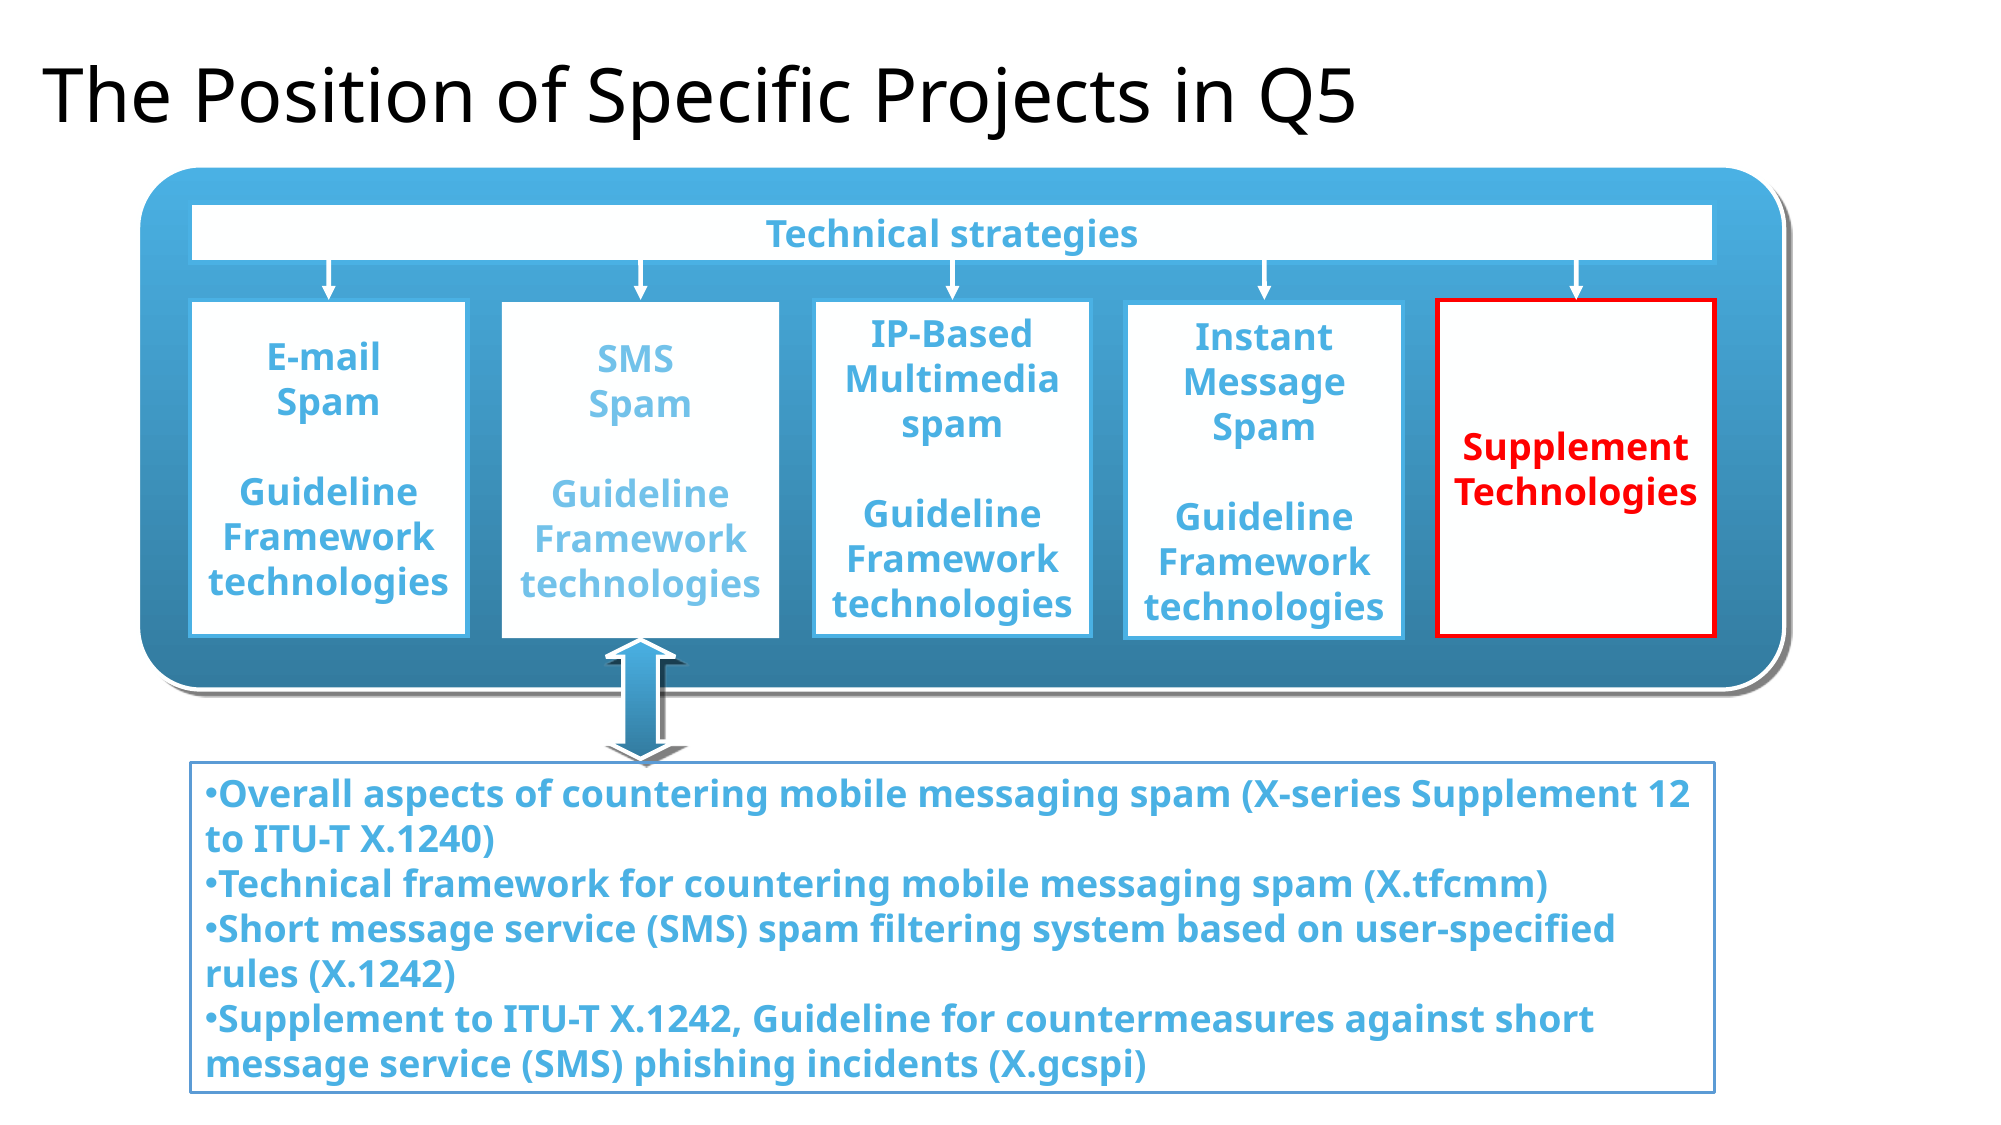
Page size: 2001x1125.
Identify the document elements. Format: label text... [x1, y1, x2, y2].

text_box [946, 259, 959, 300]
text_box IP-Based Multimedia spam Guideline Framework technologies [813, 299, 1091, 636]
text_box [634, 259, 647, 300]
text_box [1258, 259, 1271, 300]
text_box [138, 165, 1785, 690]
text_box Supplement Technologies [1437, 299, 1715, 636]
text_box The Position of Specific Projects in Q5 [27, 47, 1375, 148]
text_box [1570, 259, 1583, 300]
text_box [605, 639, 676, 759]
text_box Overall aspects of countering mobile messaging spam (X-series Supplement 12 to ITU-T X.1240) Technical framework for countering mobile messaging spam (X.tfcmm) Short message service (SMS) spam filtering system based on user-specified rules (X.1242) Supplement to ITU-T X.1242, Guideline for countermeasures against short message service (SMS) phishing incidents (X.gcspi) [190, 762, 1715, 1093]
text_box SMS Spam Guideline Framework technologies [501, 302, 780, 639]
text_box E-mail Spam Guideline Framework technologies [190, 299, 468, 636]
text_box Instant Message Spam Guideline Framework technologies [1125, 302, 1403, 639]
text_box [322, 259, 335, 300]
text_box Technical strategies [190, 202, 1715, 263]
